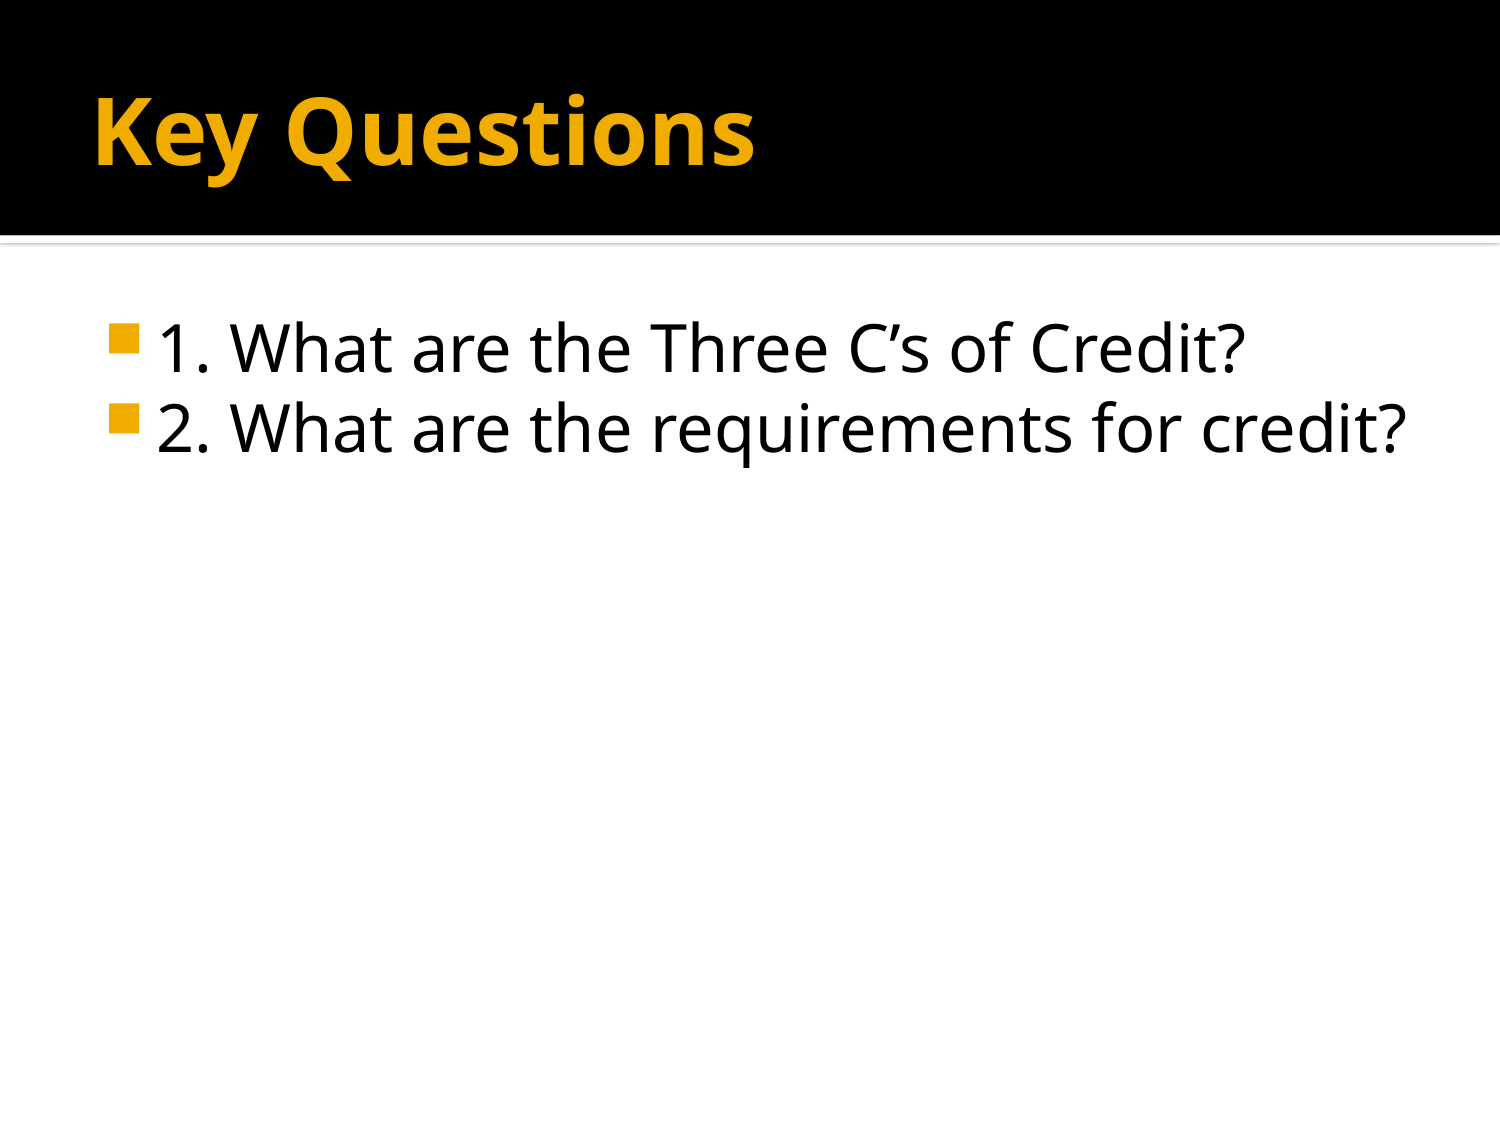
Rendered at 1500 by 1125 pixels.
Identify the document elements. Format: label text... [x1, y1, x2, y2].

list 1. What are the Three C’s of Credit? 2. What are the requirements for credit? [75, 291, 1425, 1050]
title Key Questions [75, 25, 1425, 231]
